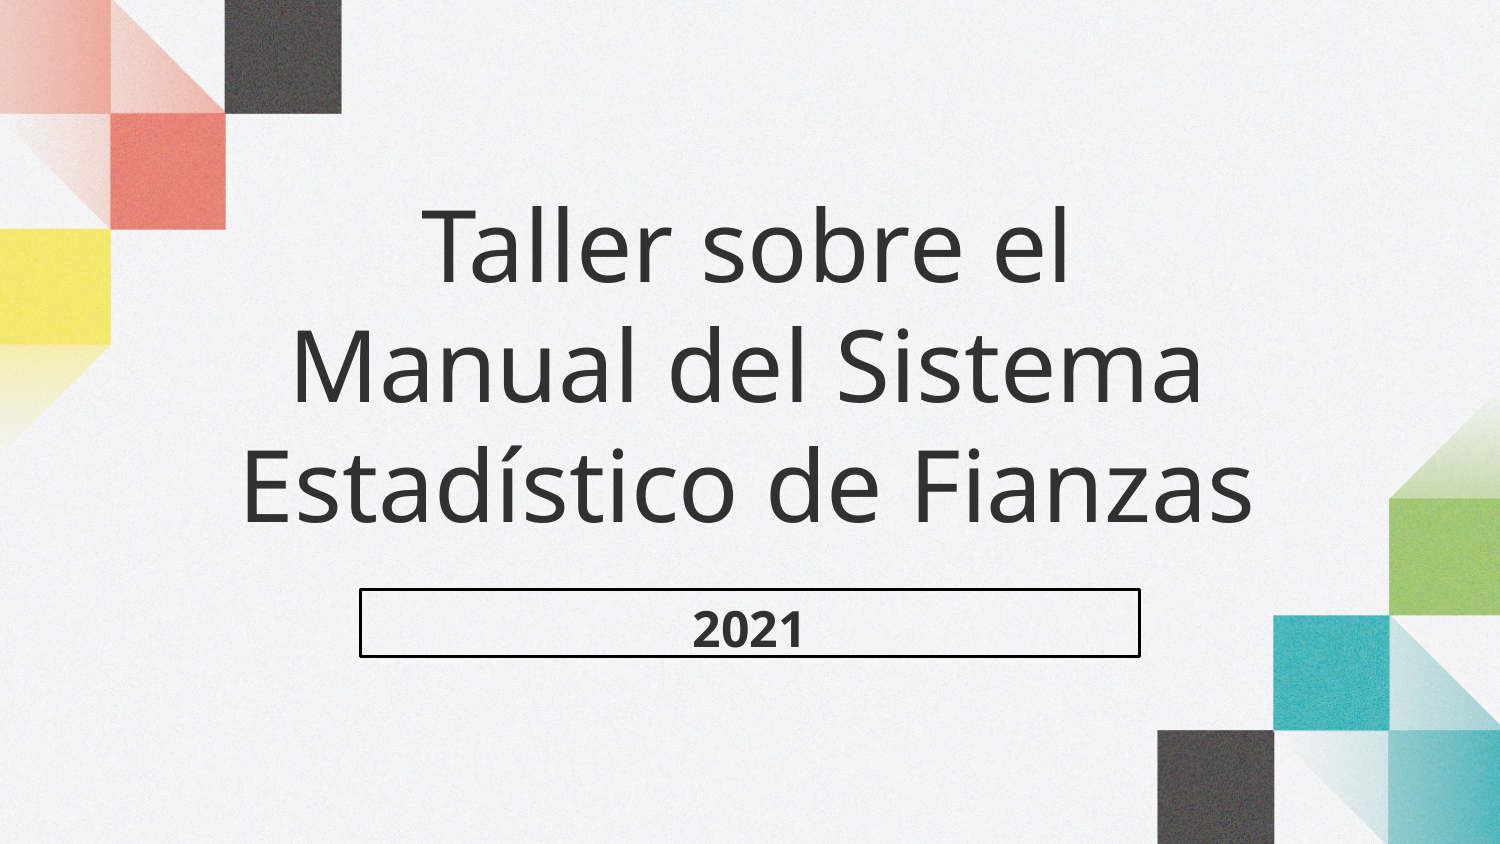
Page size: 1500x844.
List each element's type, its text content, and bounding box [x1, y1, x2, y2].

subtitle 2021 [359, 588, 1141, 658]
picture [0, 0, 1500, 844]
title Taller sobre el Manual del Sistema Estadístico de Fianzas [218, 161, 1277, 564]
